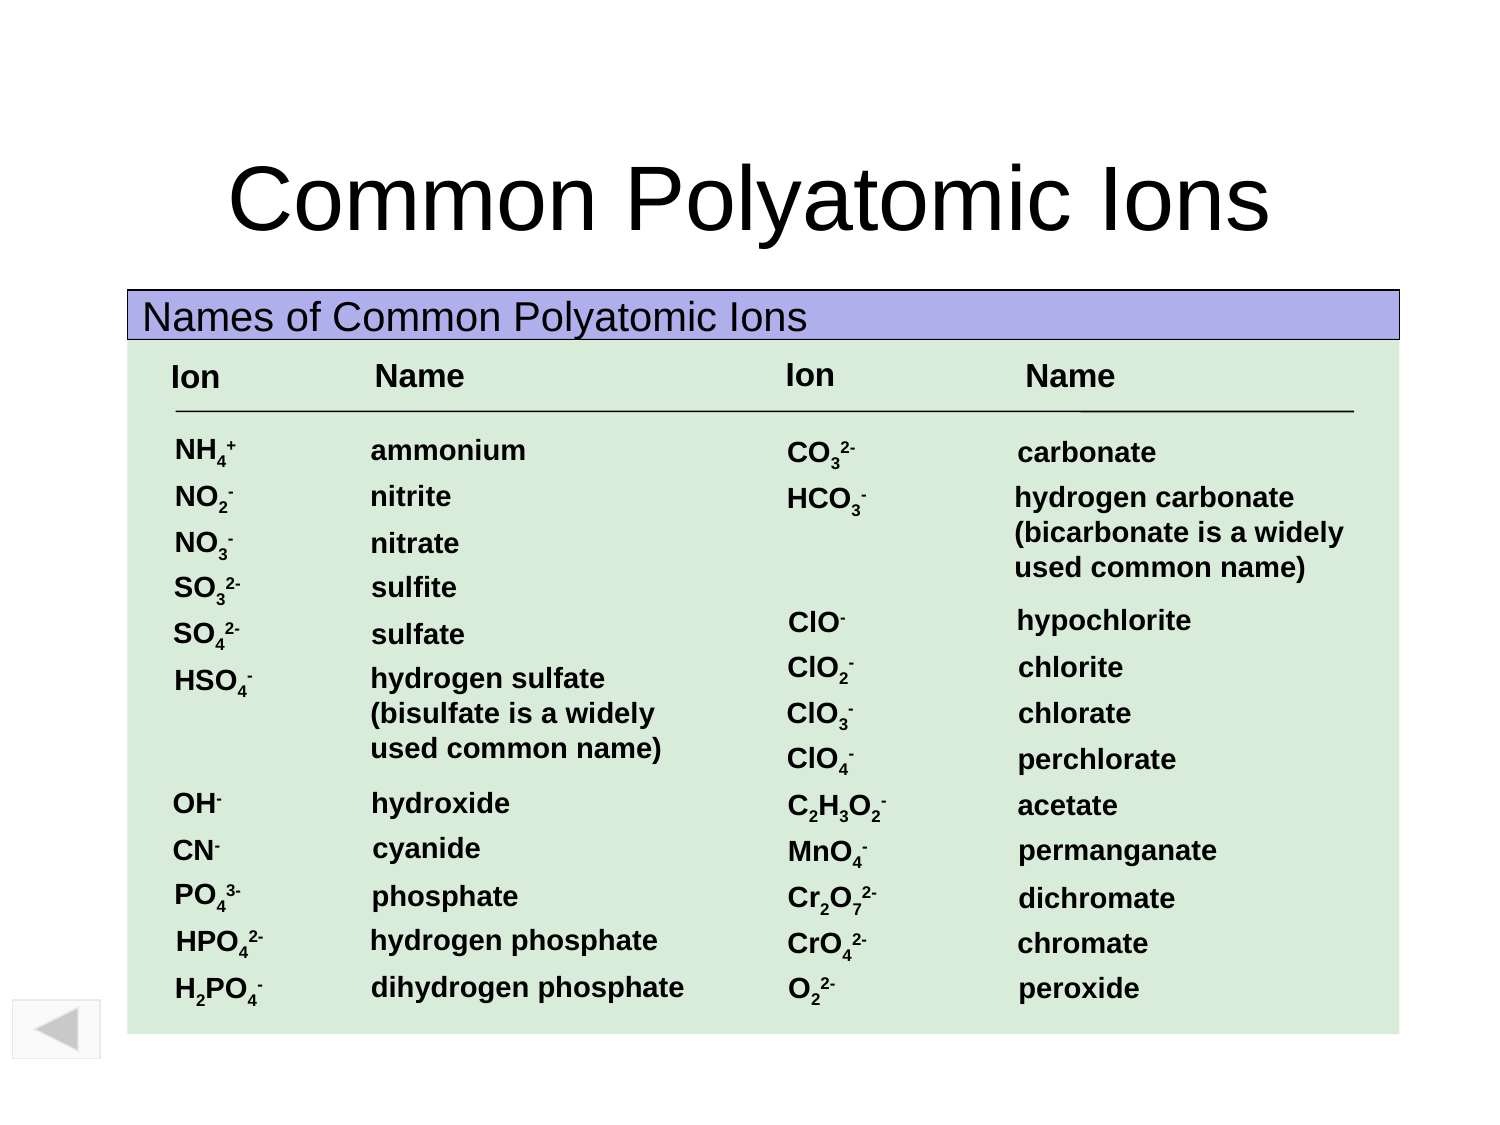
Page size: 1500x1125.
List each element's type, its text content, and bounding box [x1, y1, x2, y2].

text_box [127, 340, 1400, 1035]
text_box Ion [770, 345, 851, 401]
text_box Name [1010, 346, 1131, 402]
text_box Ion [156, 347, 236, 402]
text_box Name [359, 346, 481, 401]
text_box Names of Common Polyatomic Ions [127, 290, 1400, 340]
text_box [156, 411, 1359, 1013]
title Common Polyatomic Ions [112, 99, 1388, 288]
text_box [12, 999, 100, 1059]
